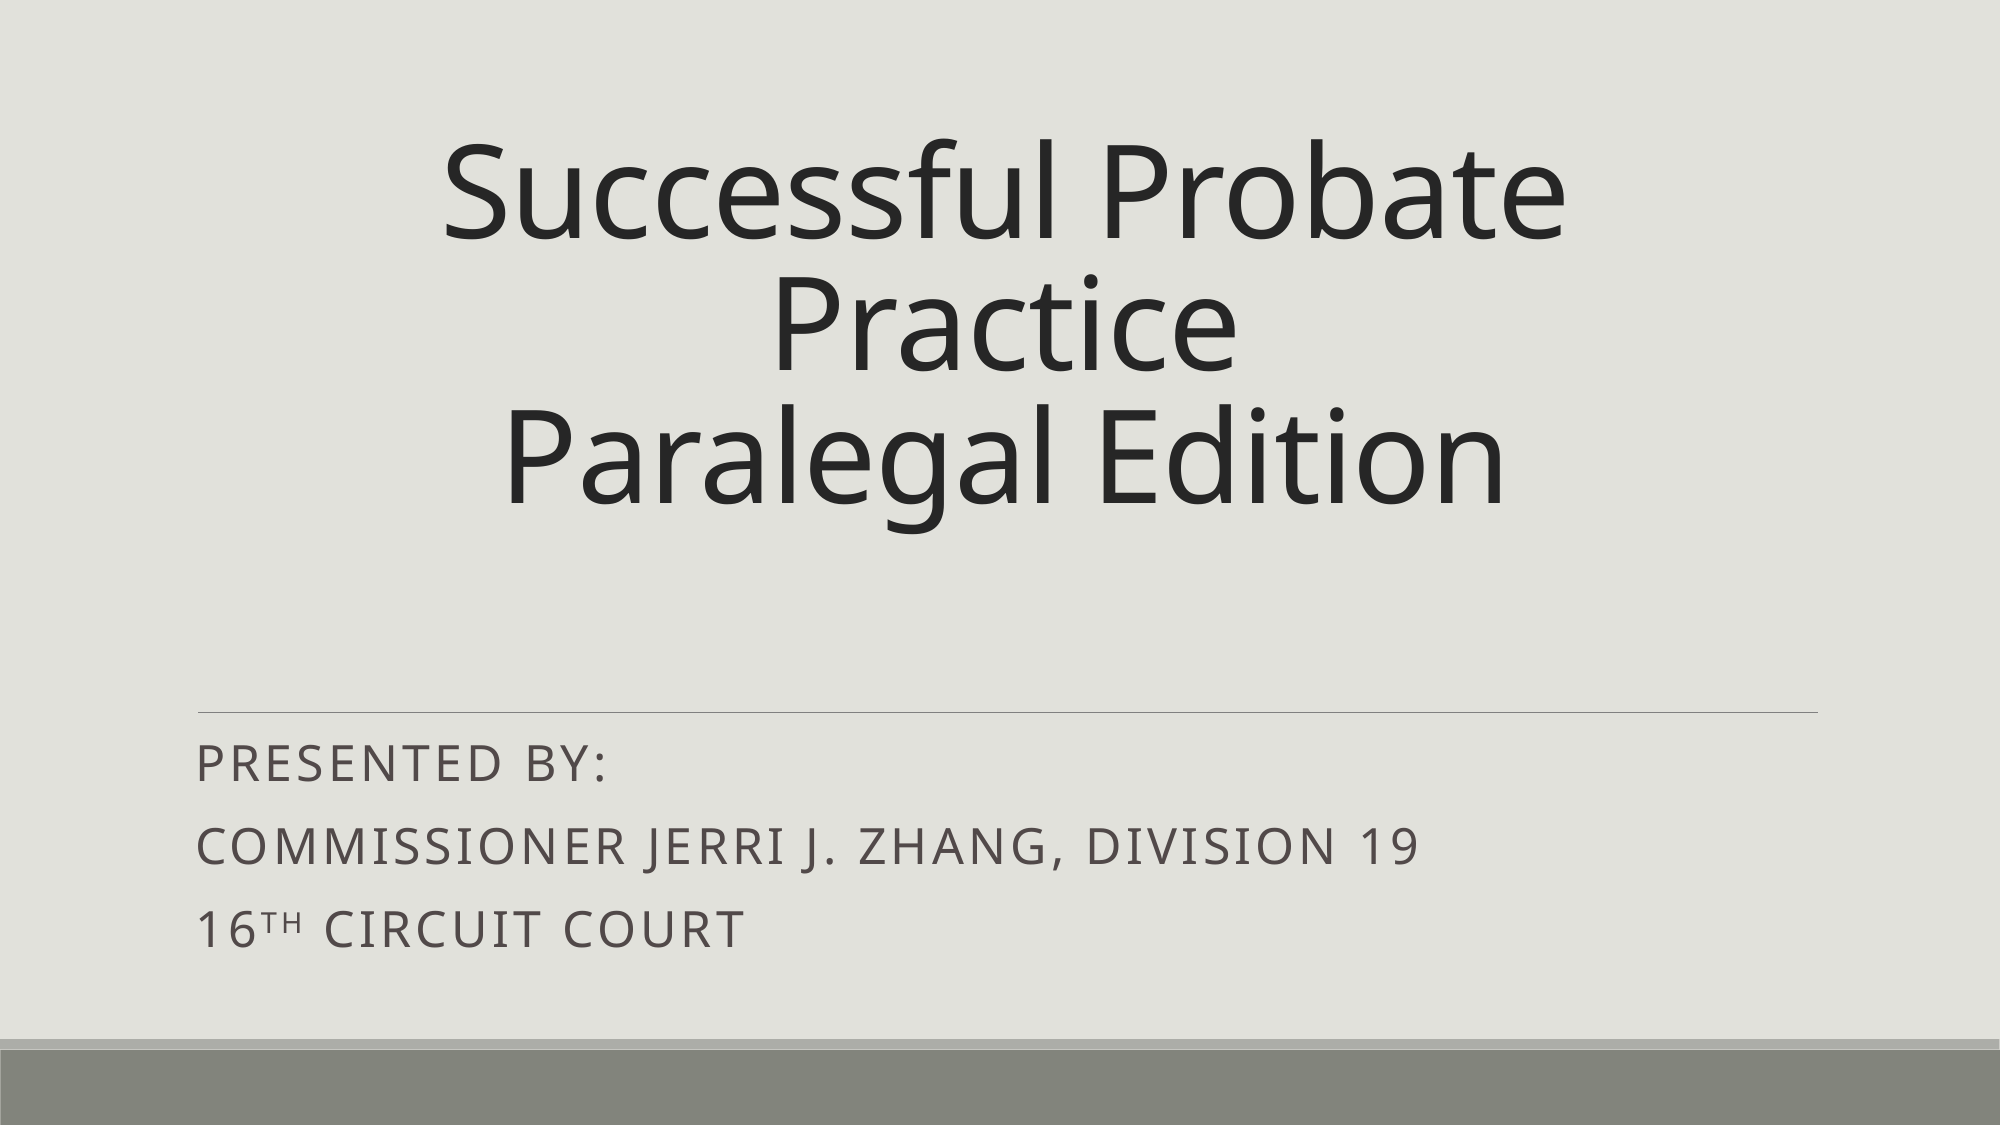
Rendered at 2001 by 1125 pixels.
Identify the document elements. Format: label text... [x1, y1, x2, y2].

title Successful Probate Practice Paralegal Edition [180, 124, 1830, 538]
subtitle Presented by: Commissioner Jerri J. Zhang, Division 19 16th Circuit Court [180, 730, 1831, 1013]
